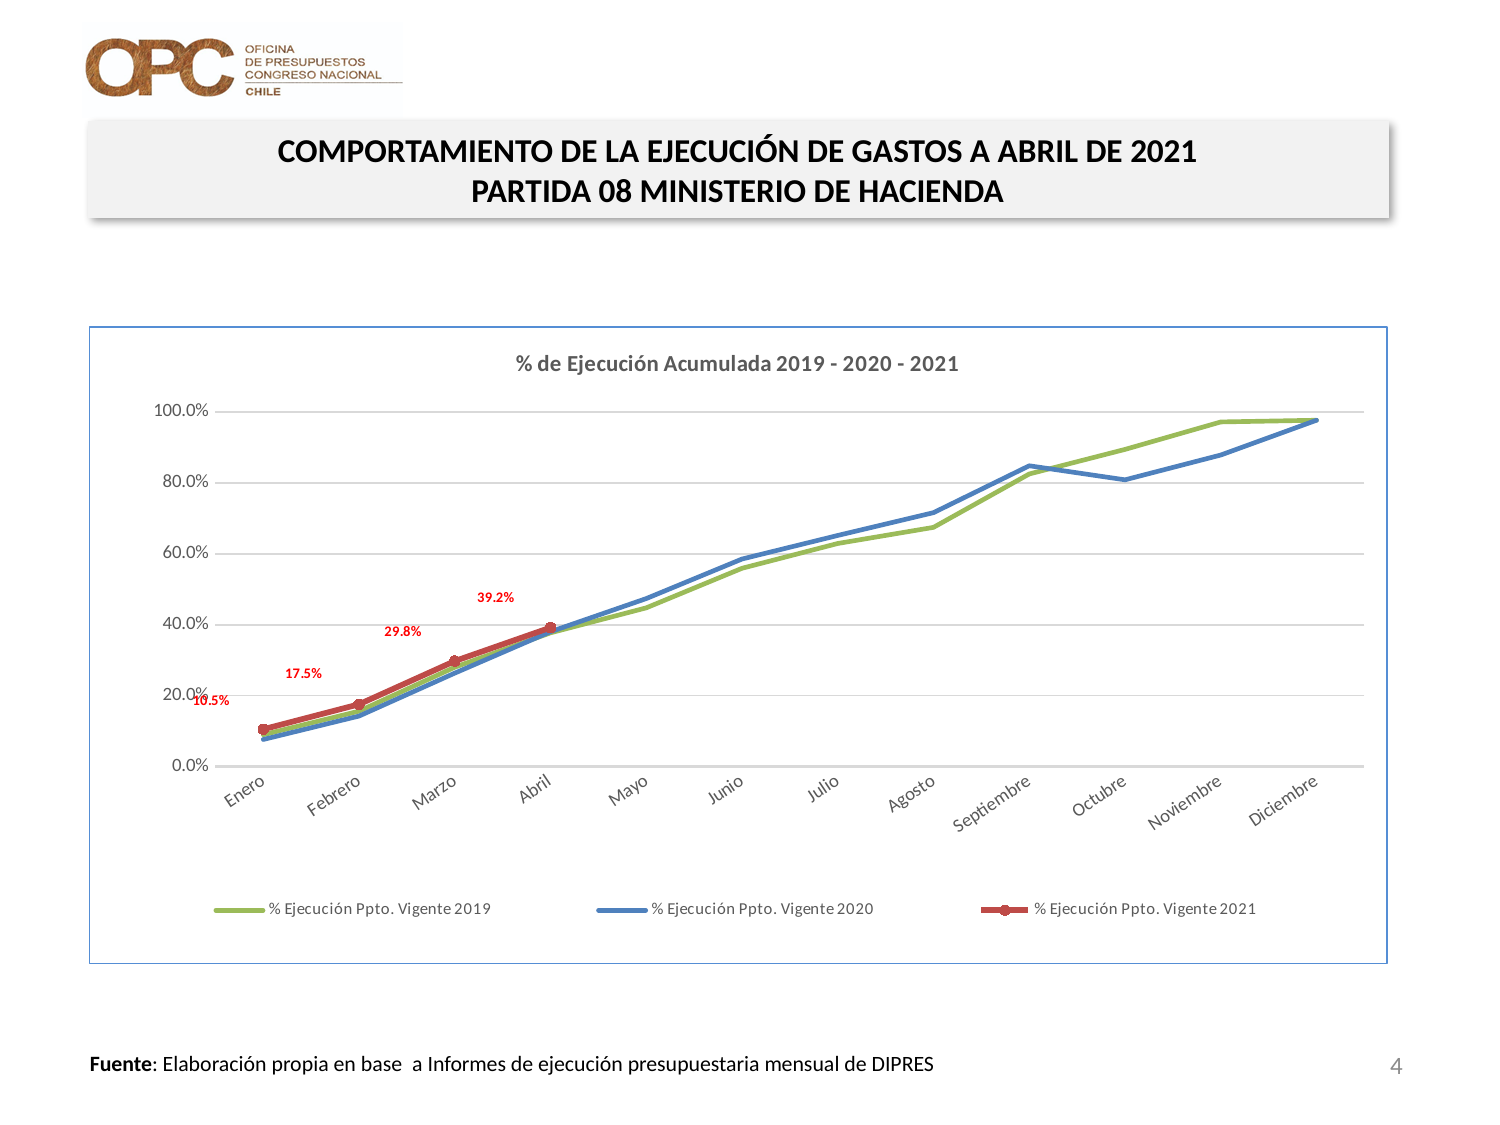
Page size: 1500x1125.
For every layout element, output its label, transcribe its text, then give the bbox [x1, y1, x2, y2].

slide_number 4 [1067, 1035, 1418, 1095]
picture [82, 22, 403, 118]
text_box COMPORTAMIENTO DE LA EJECUCIÓN DE GASTOS A ABRIL DE 2021 PARTIDA 08 MINISTERIO DE HACIENDA [88, 121, 1388, 218]
chart [88, 326, 1389, 965]
